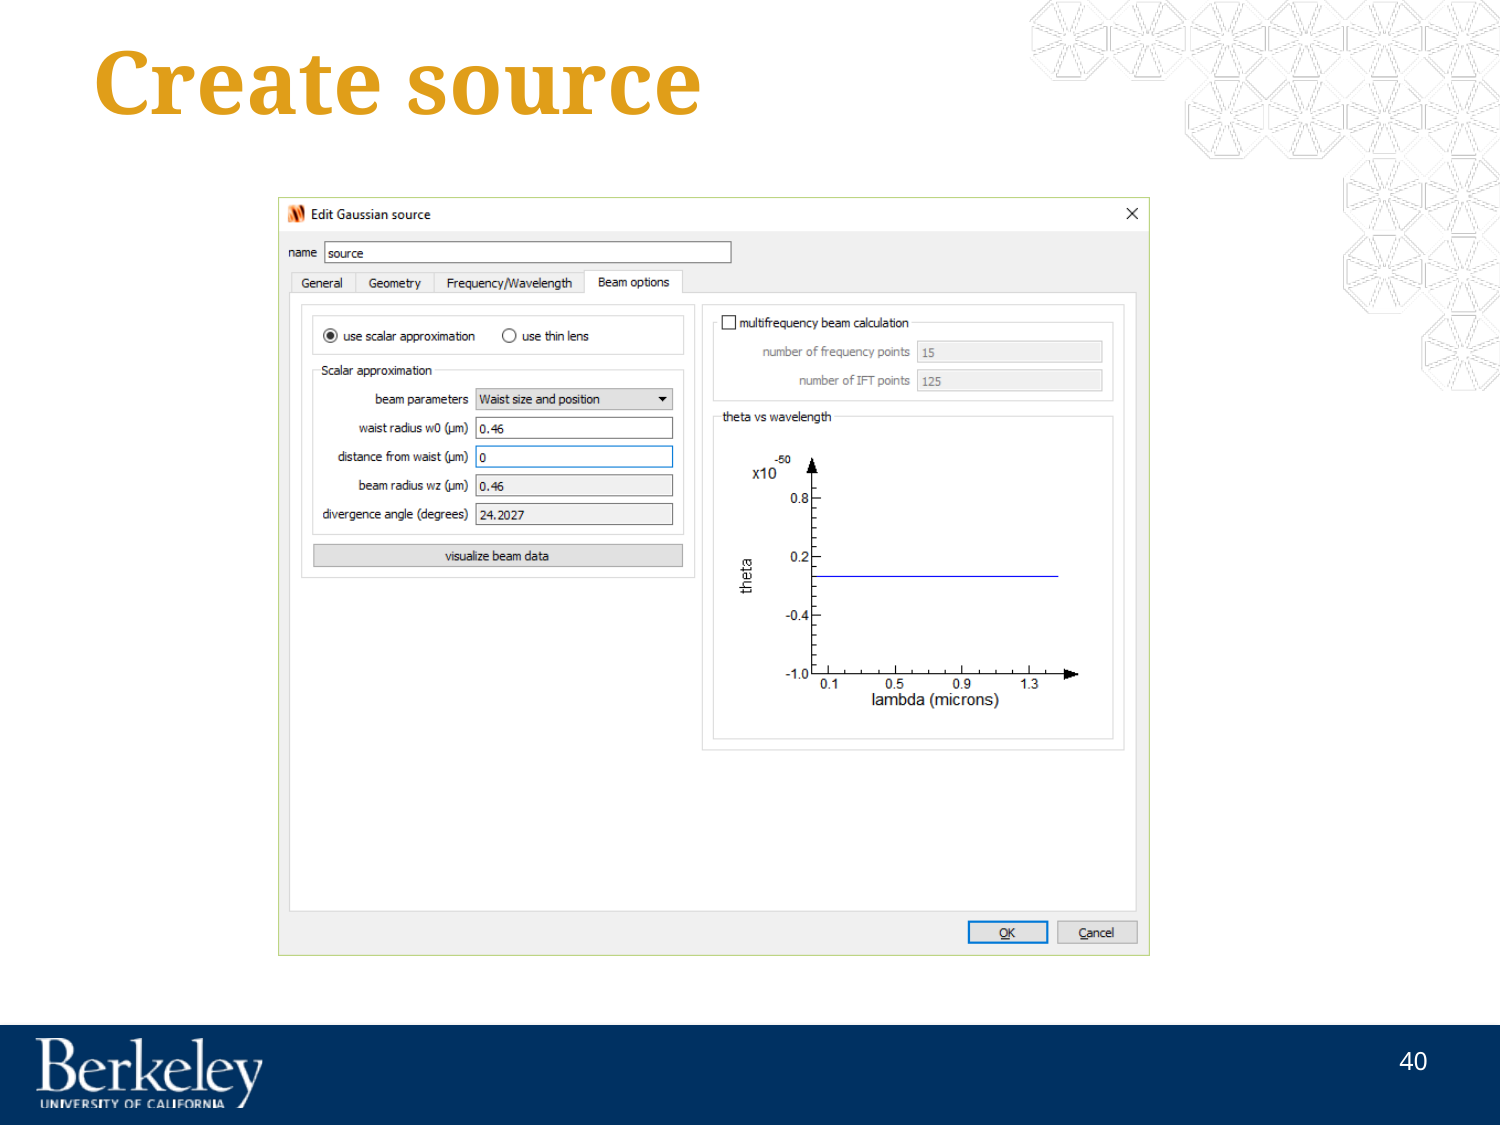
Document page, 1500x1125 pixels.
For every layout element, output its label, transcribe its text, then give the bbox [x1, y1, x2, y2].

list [277, 196, 1151, 956]
title Create source [77, 19, 1351, 175]
